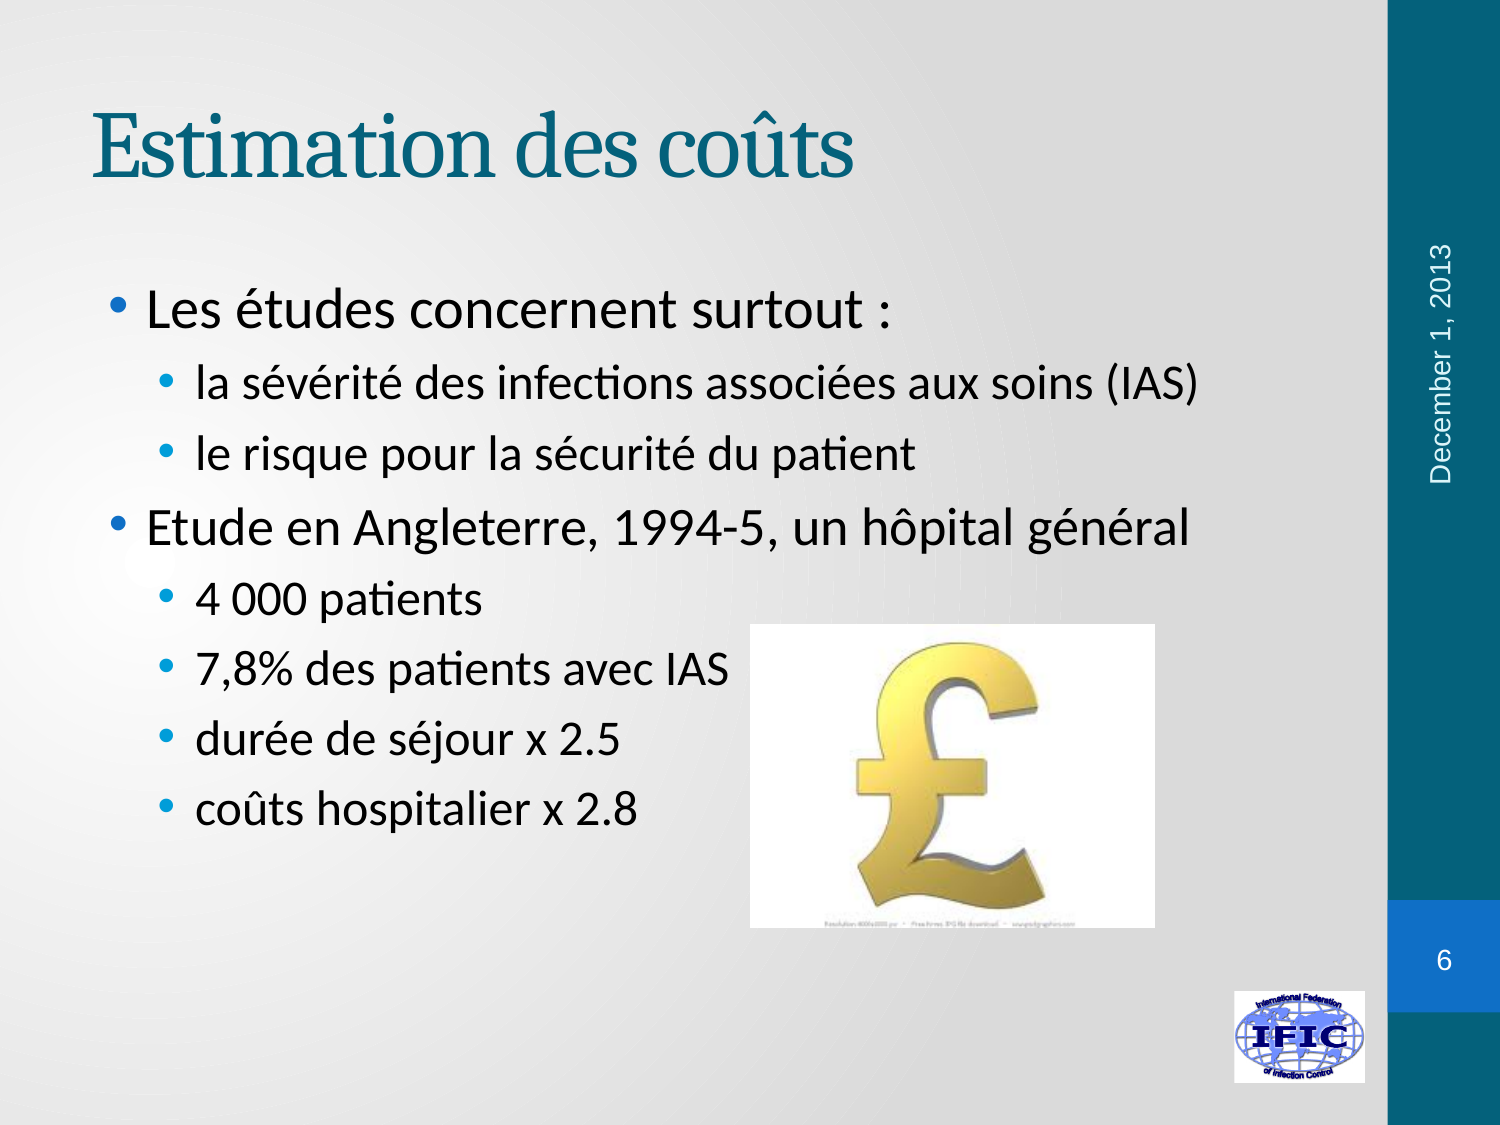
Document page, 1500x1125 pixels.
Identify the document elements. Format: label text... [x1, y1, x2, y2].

picture [1234, 991, 1365, 1083]
picture [749, 624, 1156, 929]
list Les études concernent surtout : la sévérité des infections associées aux soins (IAS) le risque pour la sécurité du patient Etude en Angleterre, 1994-5, un hôpital général 4 000 patients 7,8% des patients avec IAS durée de séjour x 2.5 coûts hospitalier x 2.8 [74, 262, 1226, 1051]
slide_number 6 [1397, 924, 1492, 994]
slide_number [1408, 100, 1469, 501]
title Estimation des coûts [75, 45, 1325, 233]
